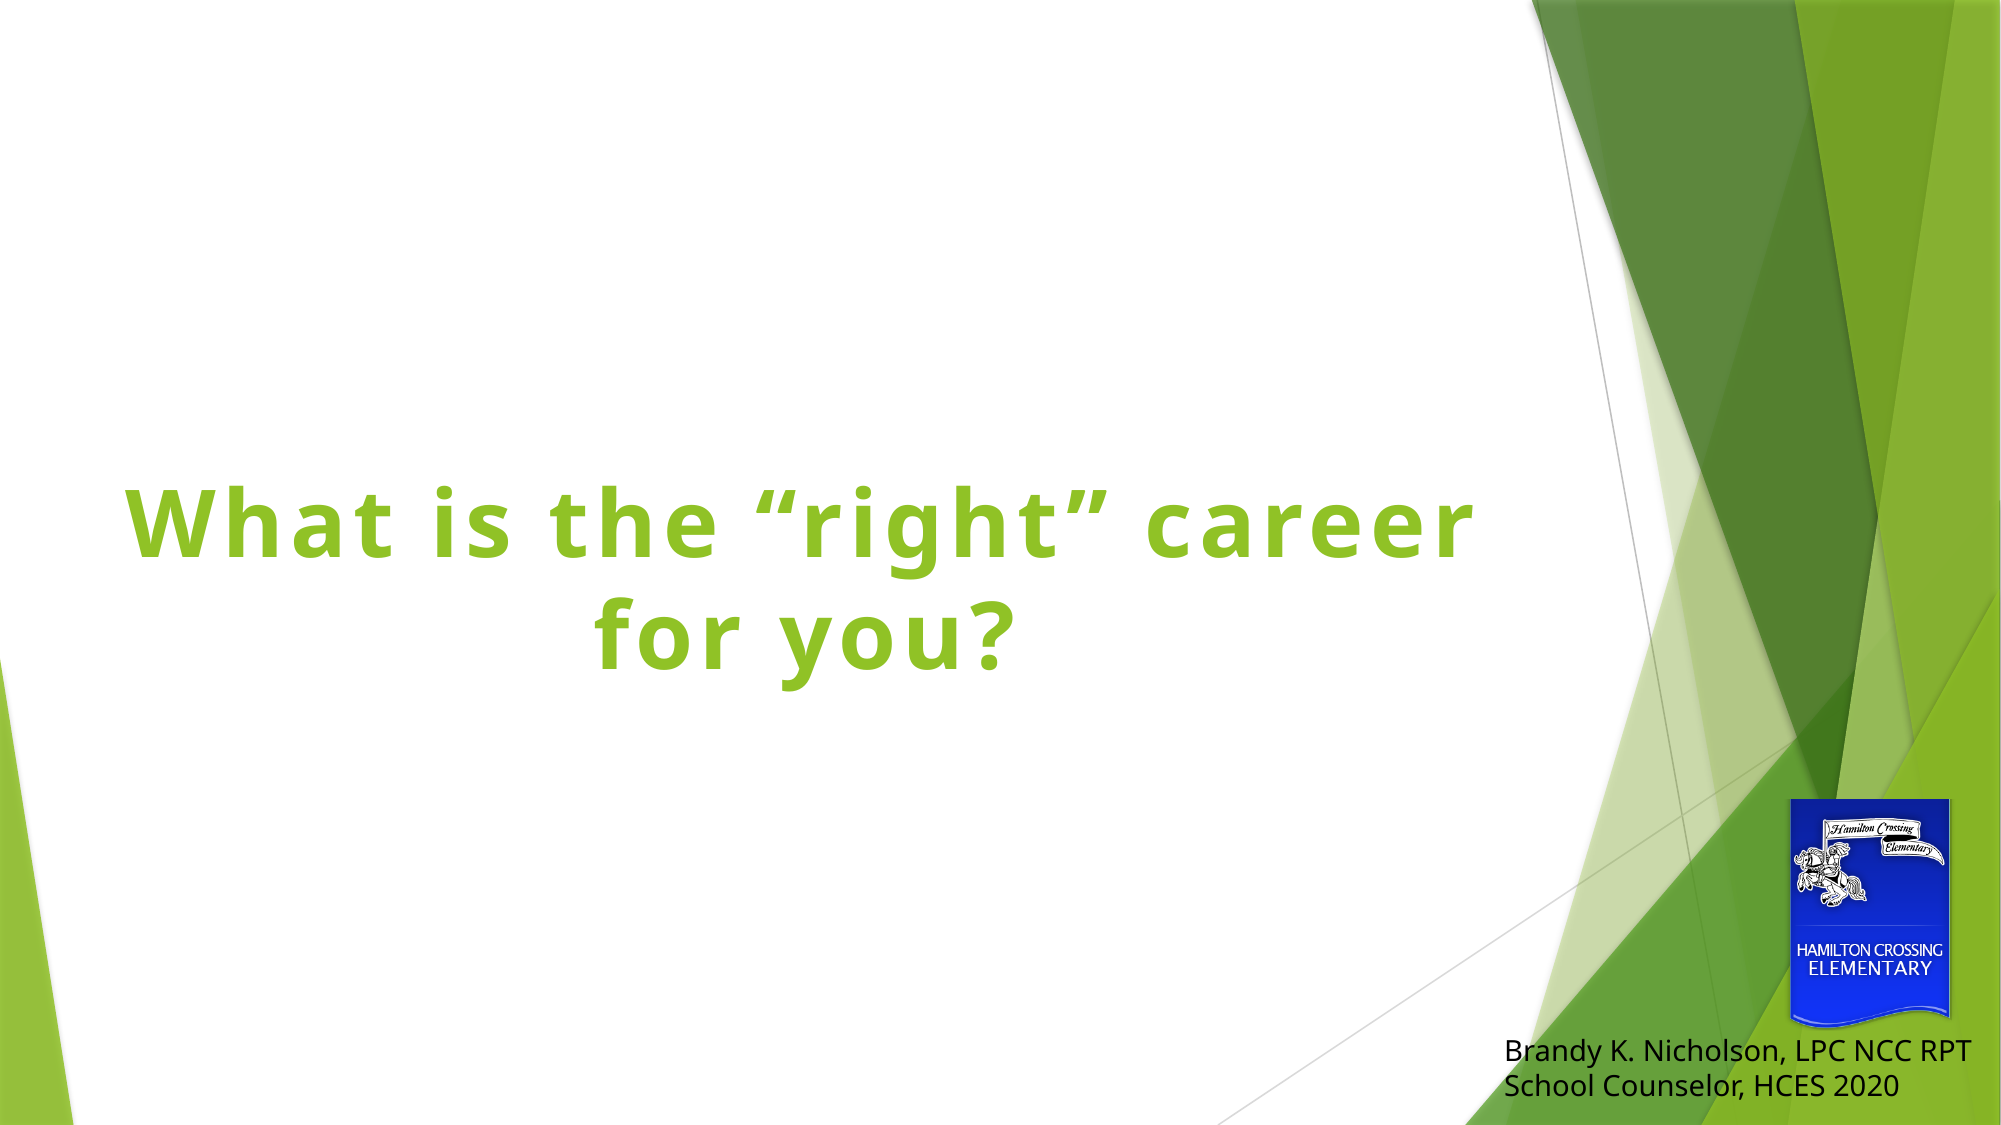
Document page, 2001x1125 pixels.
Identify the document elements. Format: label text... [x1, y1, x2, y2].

title What is the “right” career for you? [51, 455, 1558, 702]
text_box Brandy K. Nicholson, LPC NCC RPT School Counselor, HCES 2020 [1489, 1024, 1995, 1110]
picture [1774, 798, 1958, 1032]
